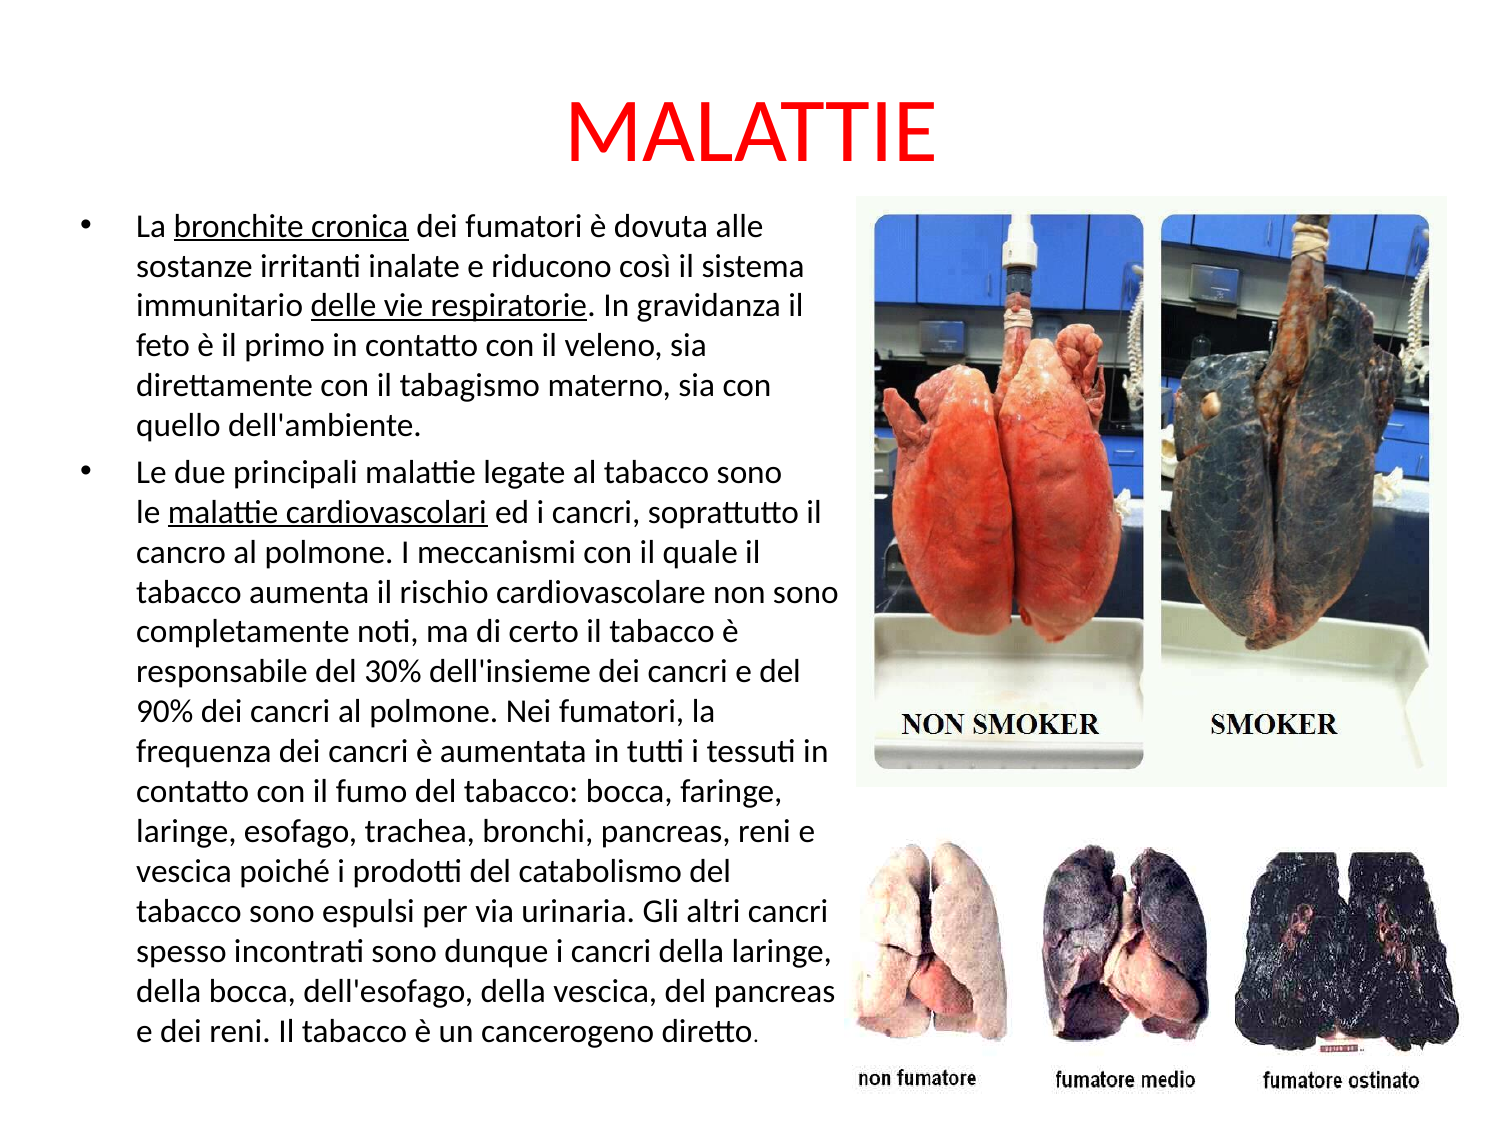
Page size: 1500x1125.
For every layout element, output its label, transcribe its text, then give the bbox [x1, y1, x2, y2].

picture [856, 196, 1448, 788]
title MALATTIE [76, 30, 1427, 196]
picture [844, 810, 1465, 1107]
list La bronchite cronica dei fumatori è dovuta alle sostanze irritanti inalate e riducono così il sistema immunitario delle vie respiratorie. In gravidanza il feto è il primo in contatto con il veleno, sia direttamente con il tabagismo materno, sia con quello dell'ambiente. Le due principali malattie legate al tabacco sono le malattie cardiovascolari ed i cancri, soprattutto il cancro al polmone. I meccanismi con il quale il tabacco aumenta il rischio cardiovascolare non sono completamente noti, ma di certo il tabacco è responsabile del 30% dell'insieme dei cancri e del 90% dei cancri al polmone. Nei fumatori, la frequenza dei cancri è aumentata in tutti i tessuti in contatto con il fumo del tabacco: bocca, faringe, laringe, esofago, trachea, bronchi, pancreas, reni e vescica poiché i prodotti del catabolismo del tabacco sono espulsi per via urinaria. Gli altri cancri spesso incontrati sono dunque i cancri della laringe, della bocca, dell'esofago, della vescica, del pancreas e dei reni. Il tabacco è un cancerogeno diretto. [64, 196, 857, 1071]
